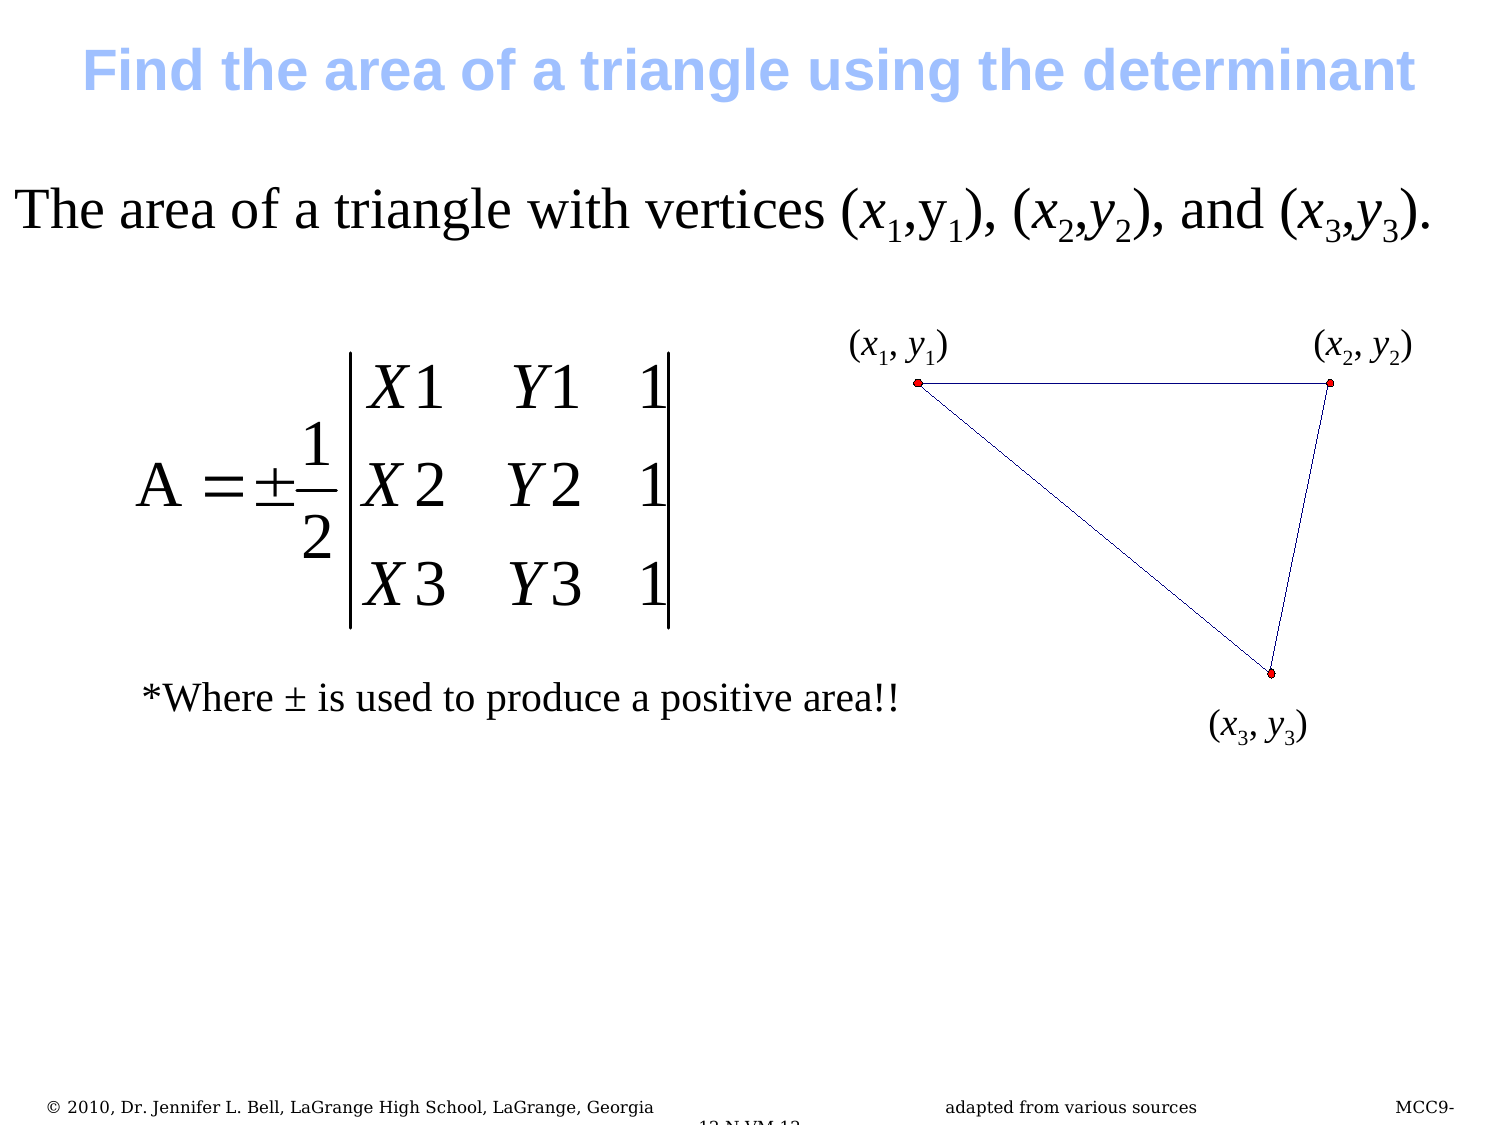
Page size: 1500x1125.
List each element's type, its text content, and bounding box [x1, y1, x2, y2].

text_box © 2010, Dr. Jennifer L. Bell, LaGrange High School, LaGrange, Georgia adapted from various sources MCC9-12.N.VM.12 [0, 1089, 1500, 1125]
text_box Find the area of a triangle using the determinant [0, 24, 1500, 110]
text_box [124, 337, 683, 644]
text_box *Where ± is used to produce a positive area!! [126, 662, 819, 728]
text_box The area of a triangle with vertices (x1,y1), (x2,y2), and (x3,y3). [0, 162, 1500, 325]
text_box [824, 299, 1460, 760]
